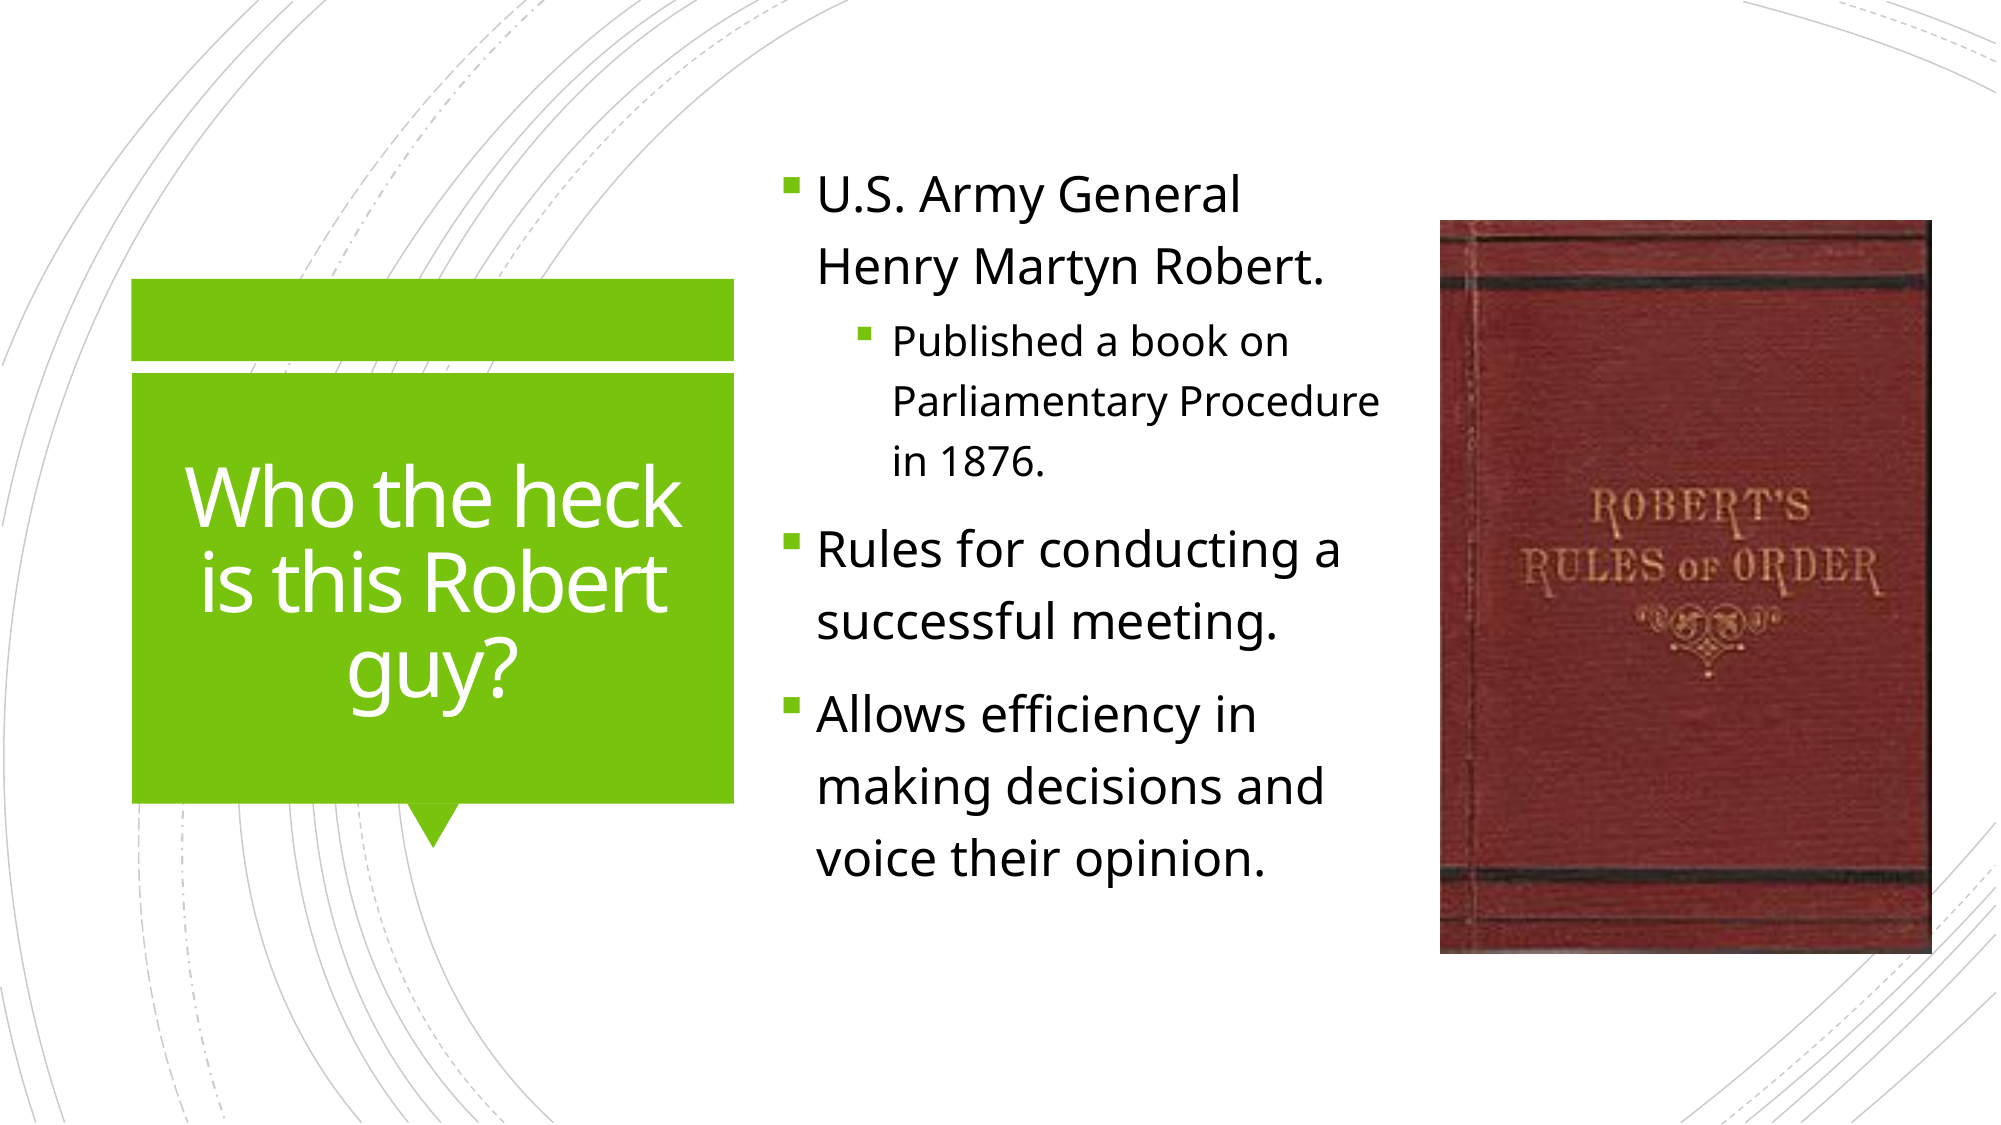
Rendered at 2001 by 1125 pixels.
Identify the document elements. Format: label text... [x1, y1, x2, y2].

title Who the heck is this Robert guy? [145, 385, 720, 789]
picture [1440, 220, 1932, 954]
list U.S. Army General Henry Martyn Robert. Published a book on Parliamentary Procedure in 1876. Rules for conducting a successful meeting. Allows efficiency in making decisions and voice their opinion. [764, 125, 1405, 987]
